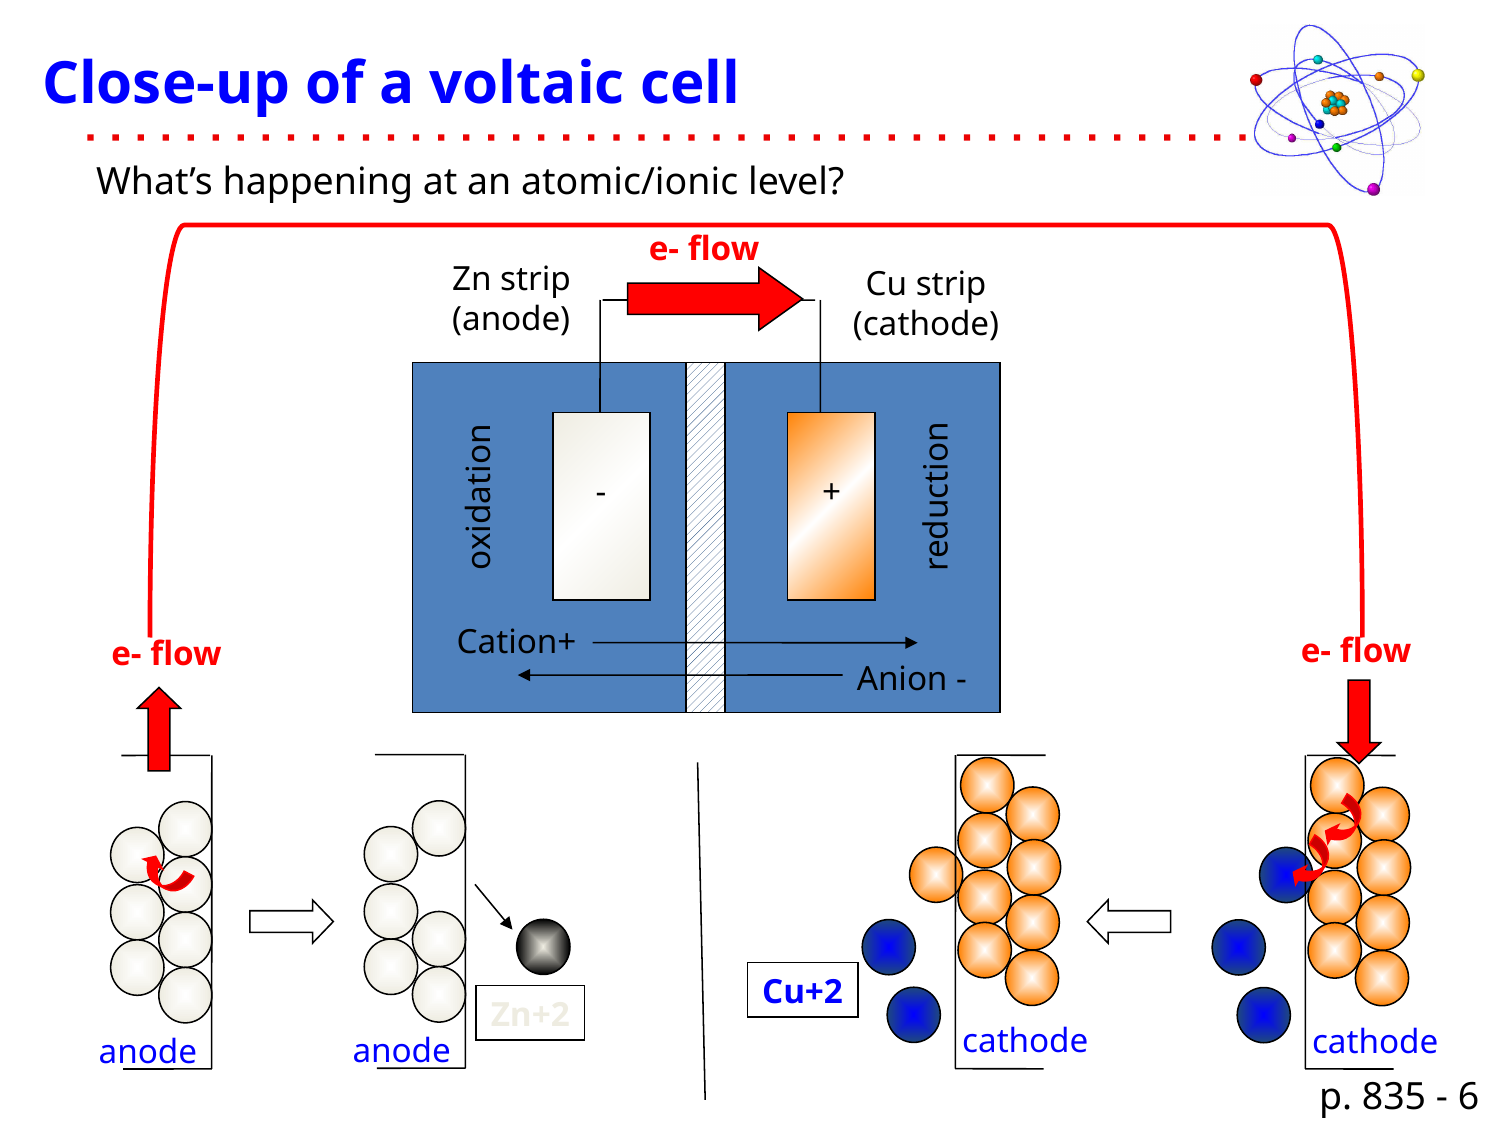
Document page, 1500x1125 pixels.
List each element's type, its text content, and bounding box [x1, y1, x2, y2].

text_box [686, 676, 725, 713]
text_box cathode [1050, 1012, 1104, 1067]
text_box [1337, 680, 1381, 753]
text_box [1050, 845, 1061, 890]
text_box [149, 224, 1363, 638]
text_box [862, 919, 916, 975]
text_box Zn+2 [475, 985, 585, 1040]
text_box [110, 884, 164, 940]
text_box [516, 919, 571, 975]
text_box e- flow [1286, 621, 1427, 677]
text_box [158, 801, 211, 857]
text_box [364, 883, 418, 939]
text_box [143, 856, 194, 891]
text_box [158, 912, 211, 967]
text_box [364, 826, 418, 882]
picture [1249, 24, 1426, 197]
text_box [364, 939, 418, 995]
text_box Anion - [842, 649, 982, 705]
text_box [686, 643, 725, 674]
text_box [1293, 869, 1299, 885]
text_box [954, 754, 1046, 1069]
text_box [137, 687, 181, 771]
text_box [412, 638, 686, 713]
text_box [1259, 847, 1299, 903]
text_box [1237, 987, 1291, 1043]
text_box [412, 966, 465, 1022]
text_box Cation+ [441, 638, 592, 668]
text_box [517, 668, 843, 682]
text_box e- flow [96, 624, 237, 680]
text_box [158, 856, 211, 912]
text_box [1050, 901, 1060, 944]
text_box Cu+2 [747, 962, 858, 1018]
text_box [1050, 793, 1060, 836]
text_box [1400, 957, 1409, 999]
text_box anode [84, 1022, 213, 1078]
text_box [1400, 901, 1410, 944]
text_box What’s happening at an atomic/ionic level? [81, 149, 861, 210]
text_box cathode [1400, 1012, 1454, 1068]
text_box Close-up of a voltaic cell [27, 38, 755, 123]
text_box [887, 987, 941, 1043]
text_box [592, 638, 918, 649]
text_box [412, 800, 465, 857]
text_box [909, 847, 949, 903]
text_box [1087, 899, 1171, 944]
text_box [725, 638, 1000, 713]
text_box p. 835 - 6 [1304, 1064, 1495, 1125]
text_box [1400, 845, 1411, 890]
text_box [412, 911, 465, 967]
text_box [249, 899, 334, 944]
text_box [1050, 957, 1059, 999]
text_box e- flow [634, 219, 775, 224]
text_box [110, 827, 164, 883]
text_box [158, 967, 211, 1022]
text_box [686, 638, 725, 642]
text_box [1400, 793, 1410, 836]
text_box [1304, 755, 1396, 1070]
text_box [474, 884, 513, 930]
text_box [1212, 919, 1266, 976]
text_box anode [337, 1022, 466, 1077]
text_box [110, 939, 164, 996]
